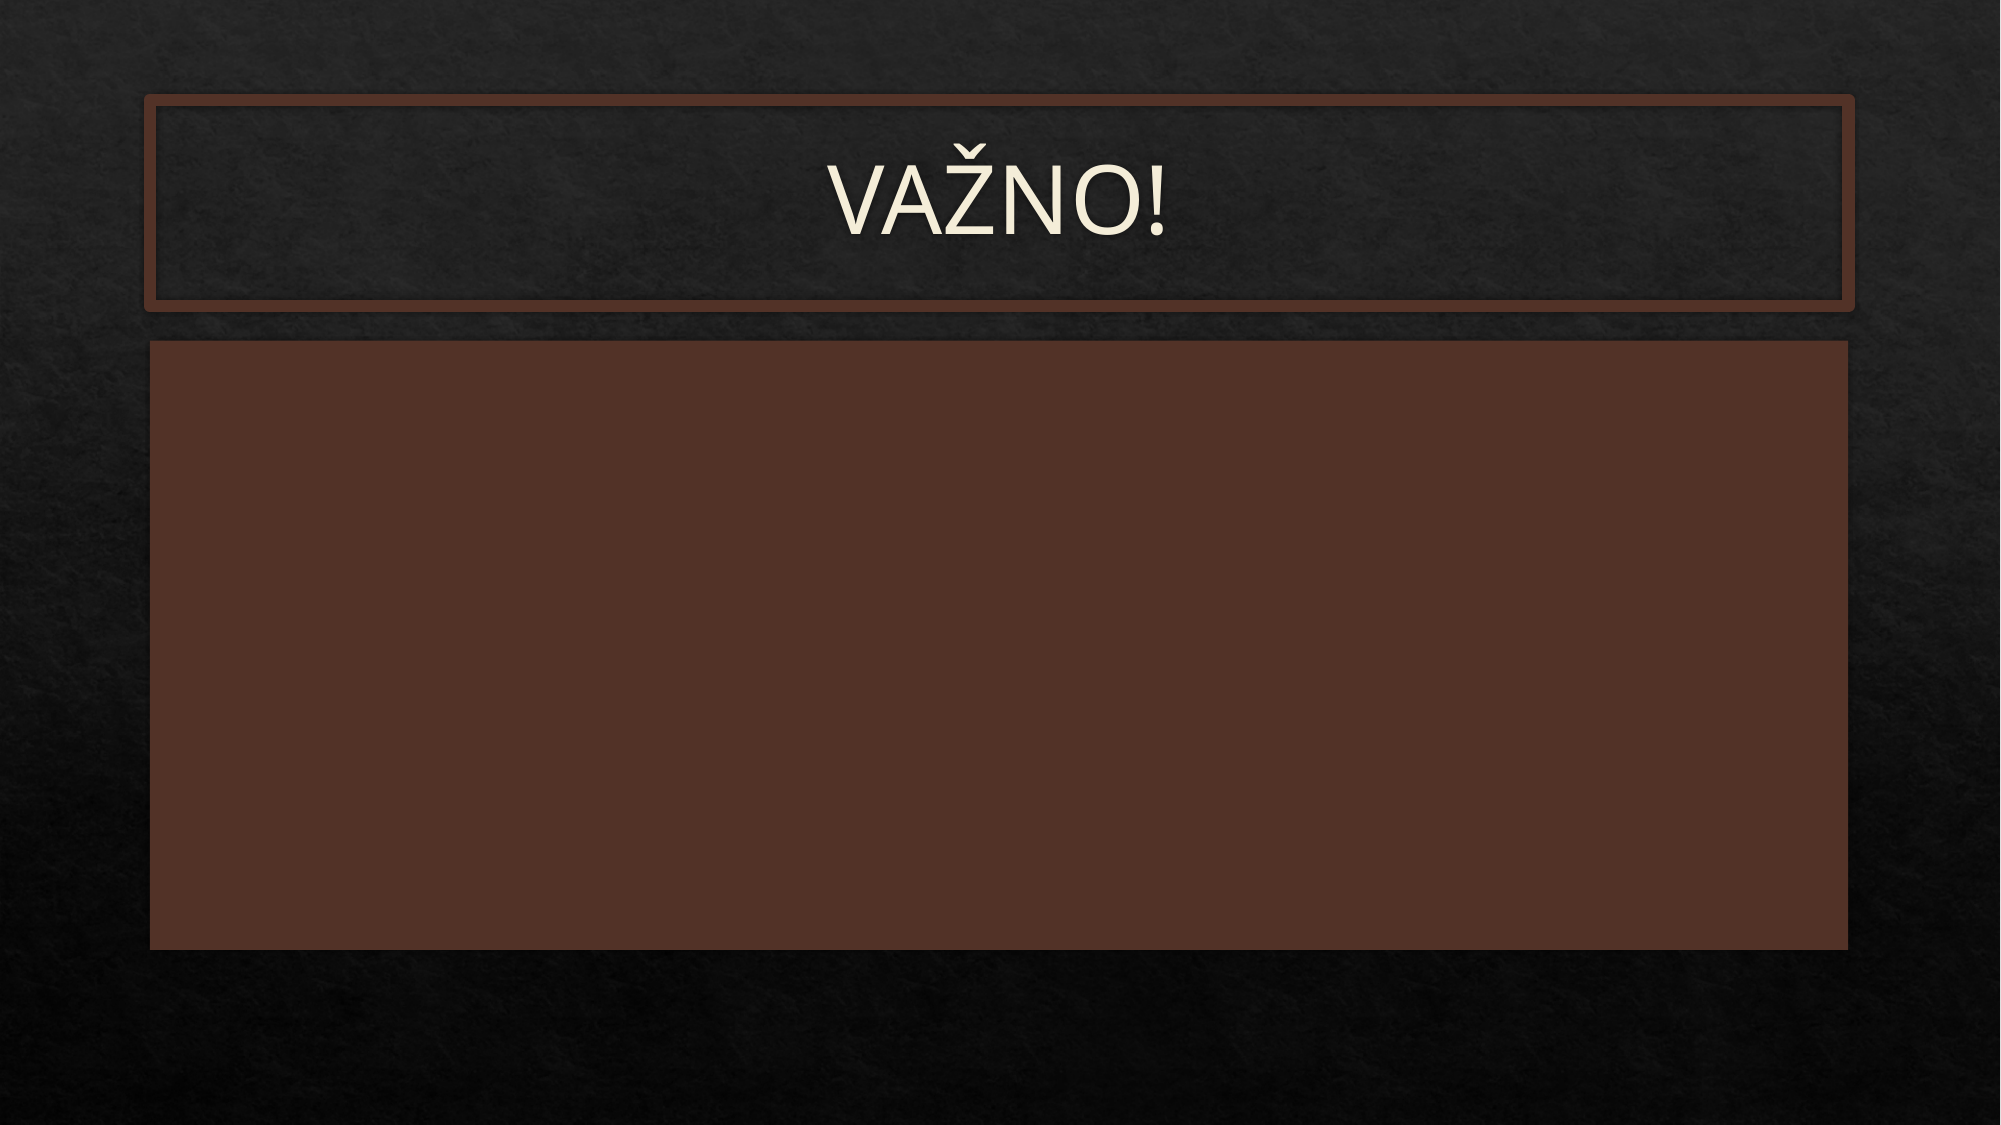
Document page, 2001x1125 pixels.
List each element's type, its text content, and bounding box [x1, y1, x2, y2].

title VAŽNO! [149, 99, 1849, 307]
